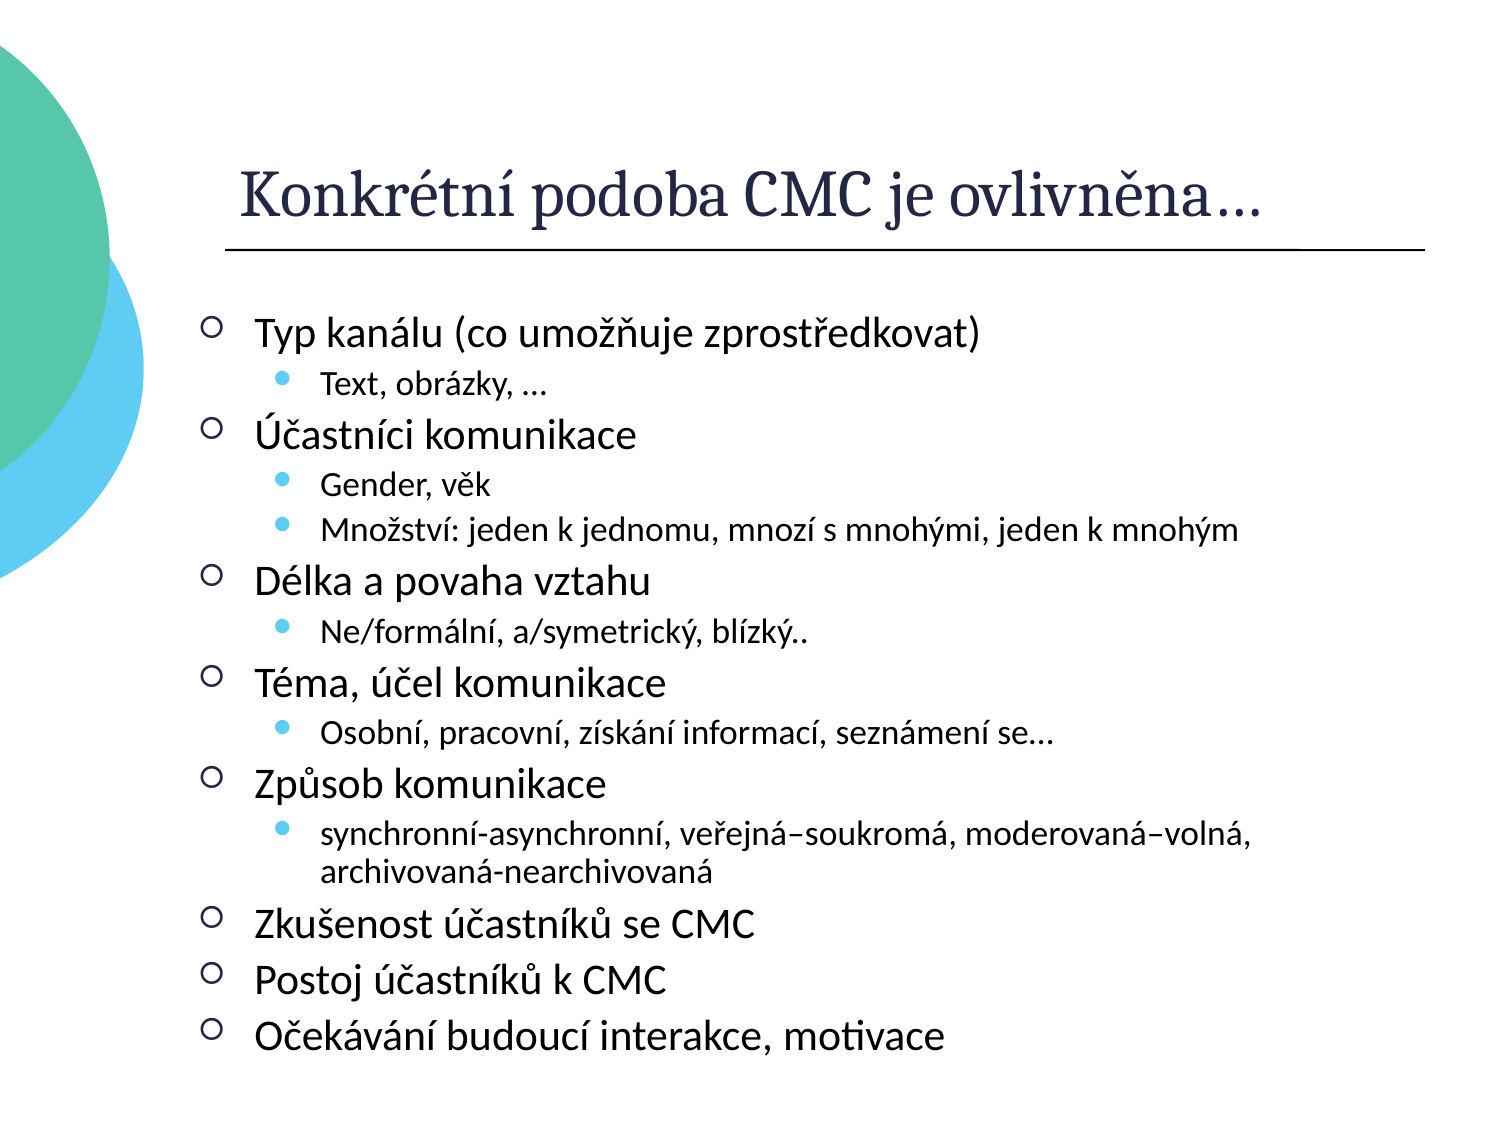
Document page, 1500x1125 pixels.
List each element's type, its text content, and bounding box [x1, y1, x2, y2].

title Konkrétní podoba CMC je ovlivněna… [224, 49, 1425, 237]
list Typ kanálu (co umožňuje zprostředkovat) Text, obrázky, … Účastníci komunikace Gender, věk Množství: jeden k jednomu, mnozí s mnohými, jeden k mnohým Délka a povaha vztahu Ne/formální, a/symetrický, blízký.. Téma, účel komunikace Osobní, pracovní, získání informací, seznámení se… Způsob komunikace synchronní-asynchronní, veřejná–soukromá, moderovaná–volná, archivovaná-nearchivovaná Zkušenost účastníků se CMC Postoj účastníků k CMC Očekávání budoucí interakce, motivace [183, 302, 1425, 1050]
